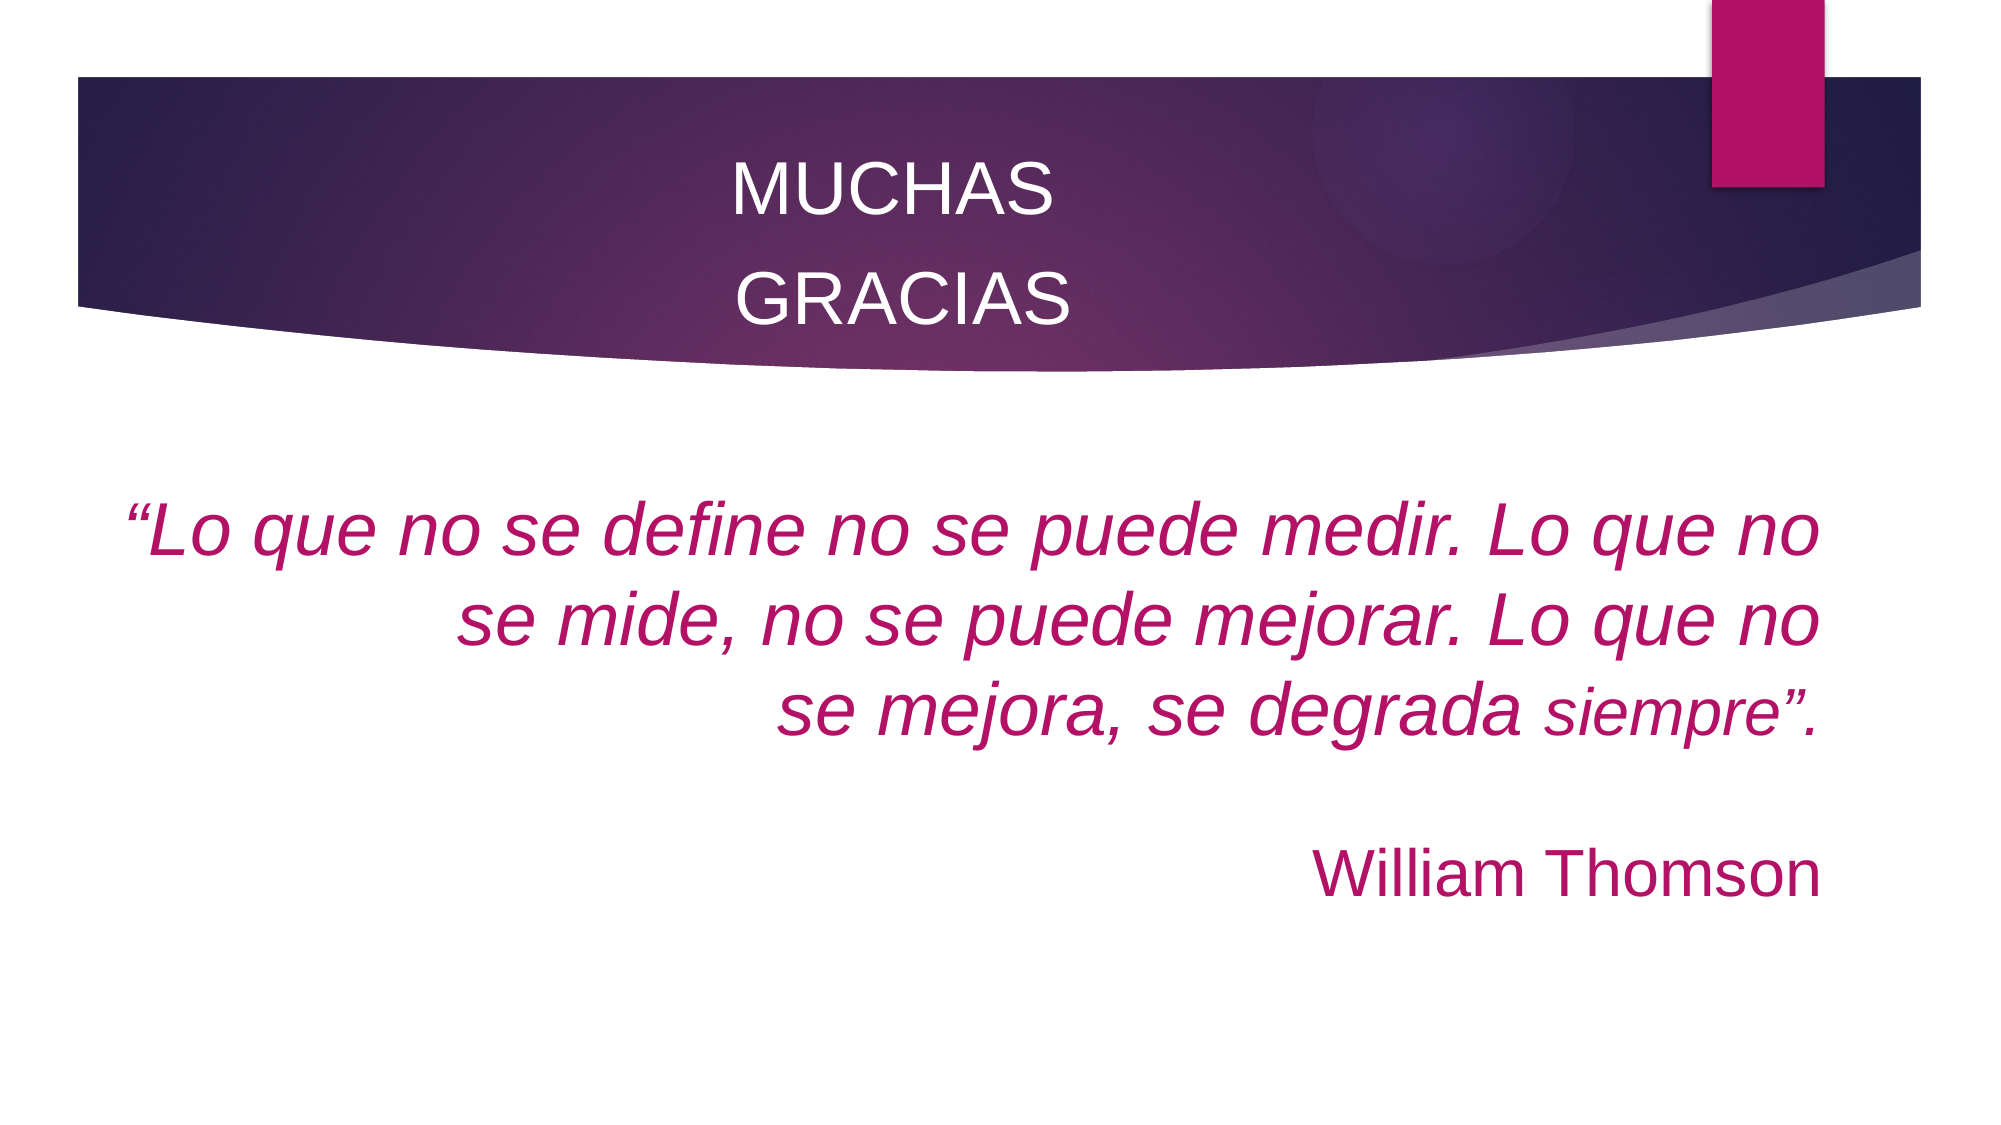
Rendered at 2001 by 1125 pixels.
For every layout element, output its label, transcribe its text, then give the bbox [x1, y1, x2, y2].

title “Lo que no se define no se puede medir. Lo que no se mide, no se puede mejorar. Lo que no se mejora, se degrada siempre”. William Thomson [47, 714, 1838, 896]
list MUCHAS GRACIAS [142, 131, 1665, 352]
